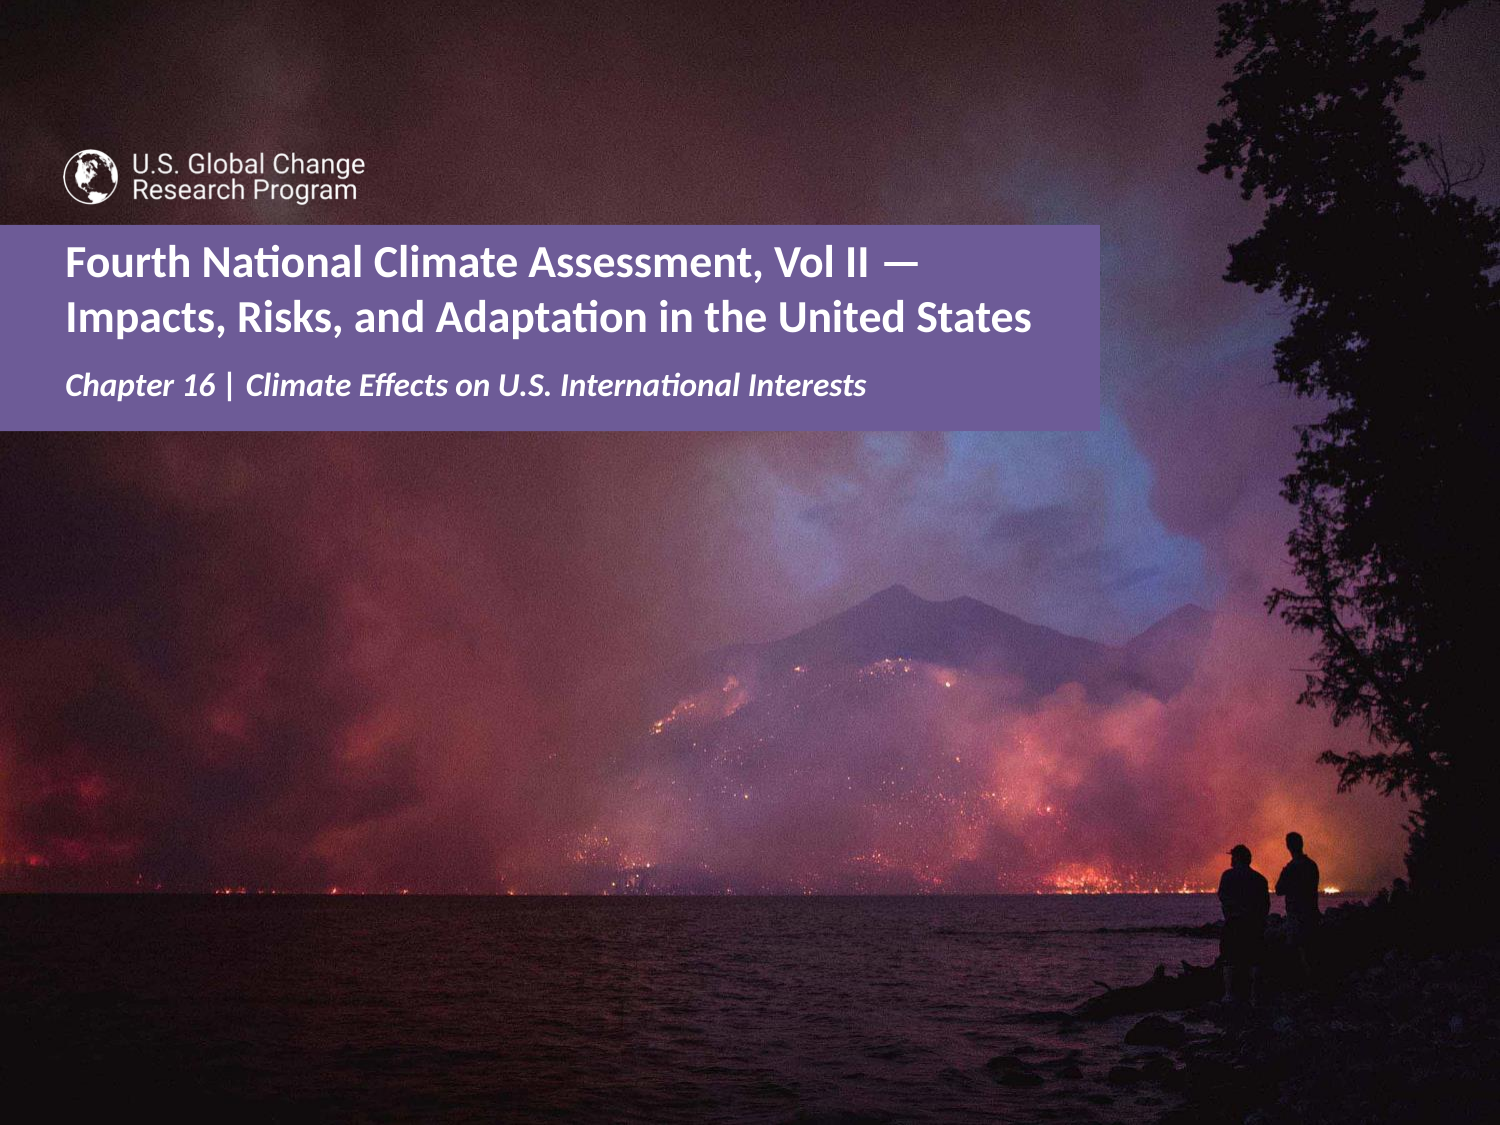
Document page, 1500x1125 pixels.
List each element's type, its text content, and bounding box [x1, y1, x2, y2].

picture [0, 0, 1500, 1125]
list Chapter 16 | Climate Effects on U.S. International Interests [50, 353, 1047, 417]
